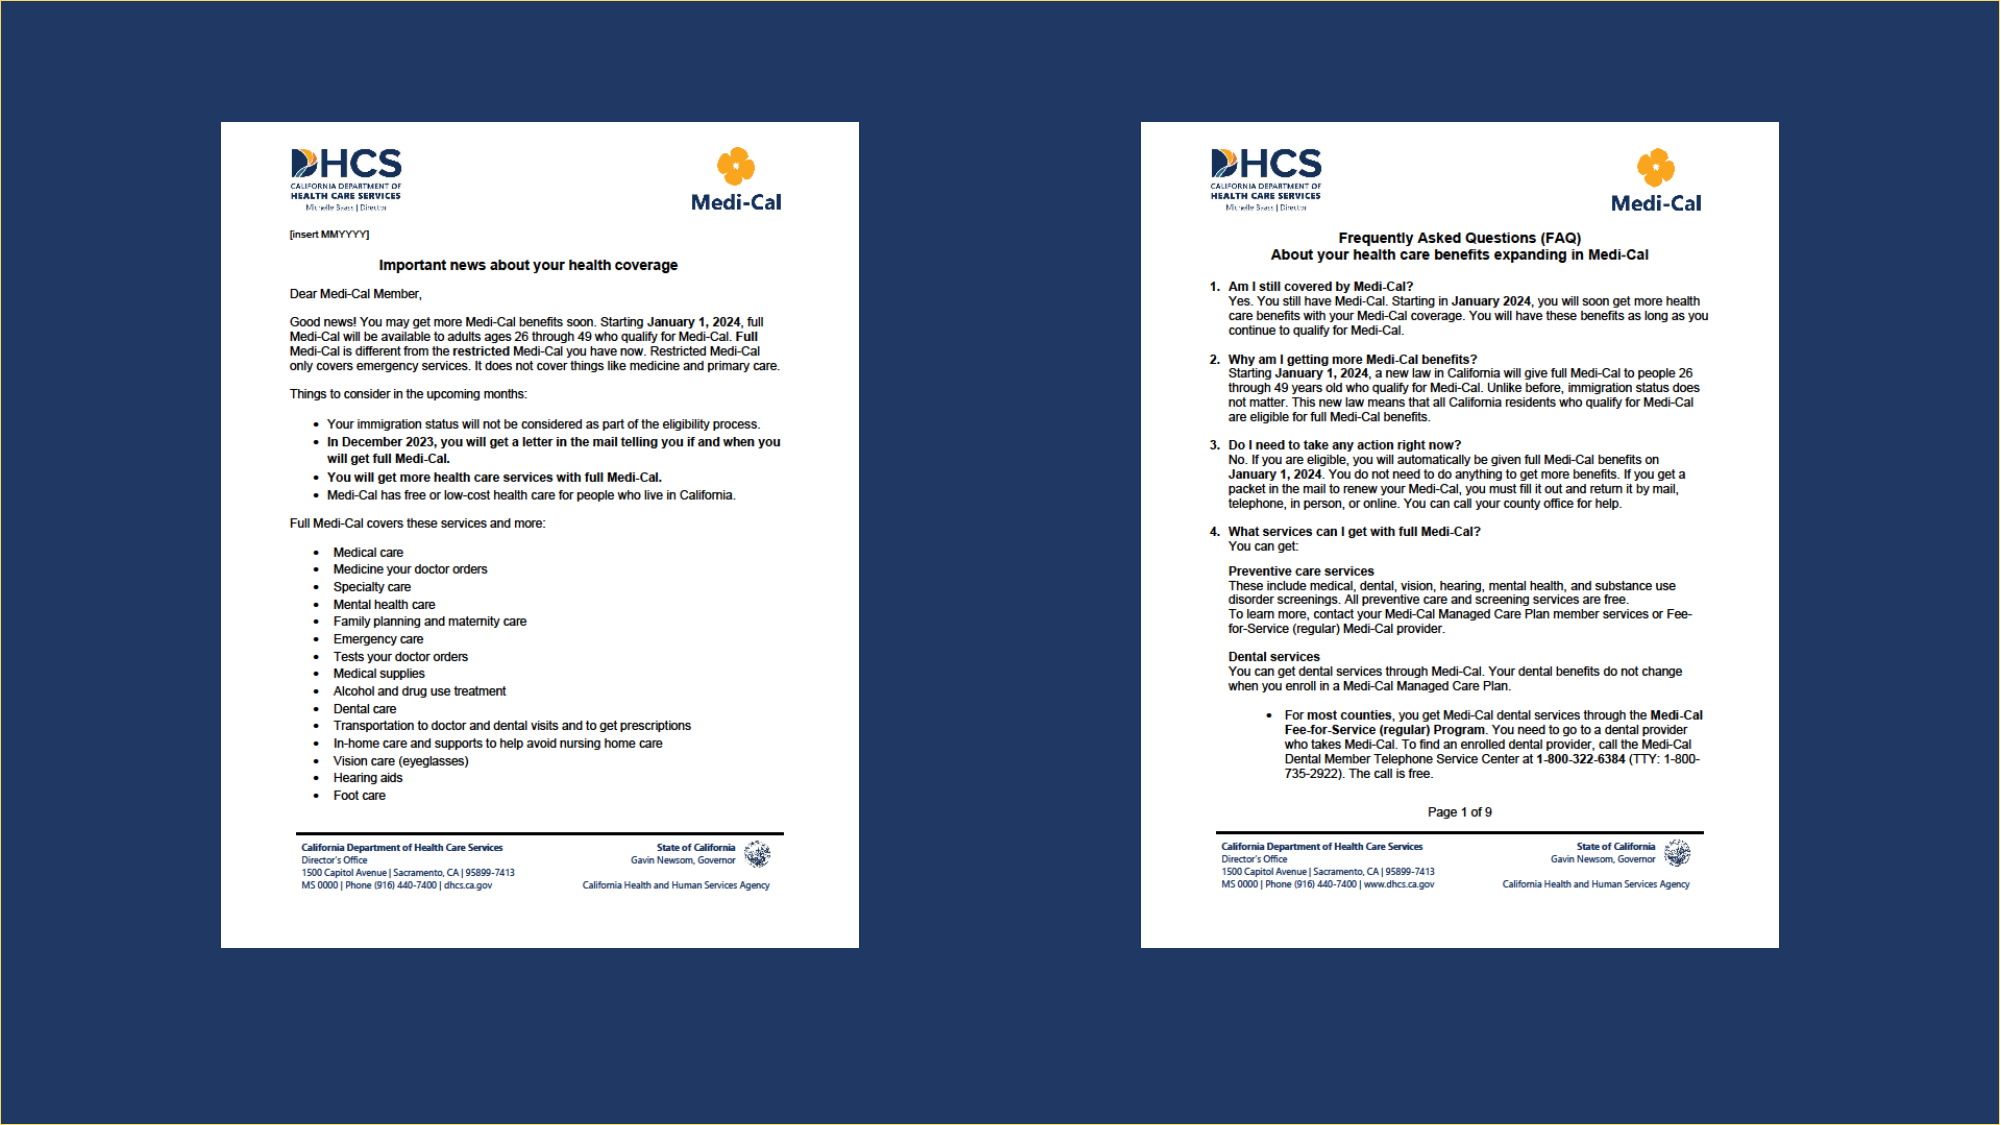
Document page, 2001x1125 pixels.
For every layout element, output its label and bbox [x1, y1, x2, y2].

text_box [221, 122, 859, 948]
text_box [0, 0, 2000, 1125]
text_box [1141, 122, 1779, 948]
